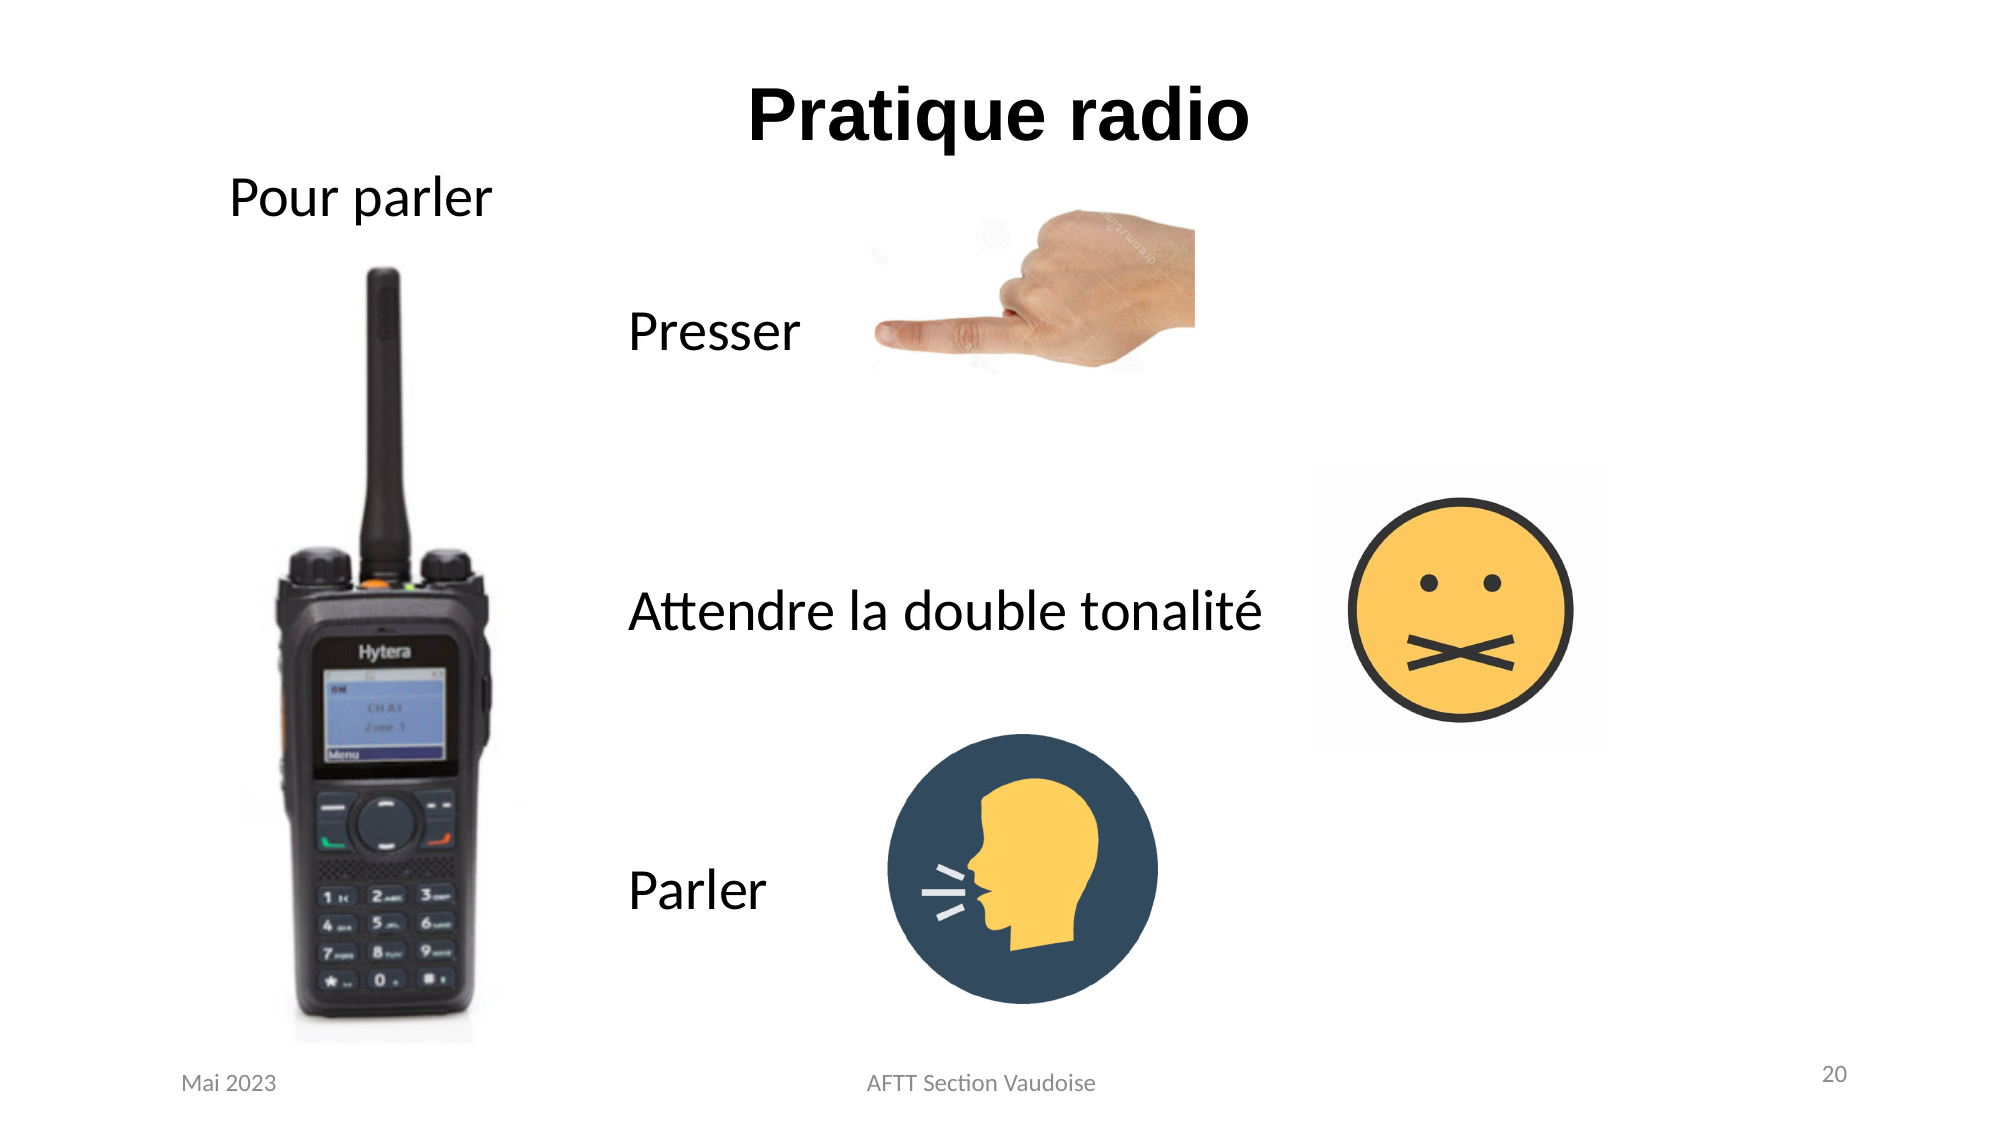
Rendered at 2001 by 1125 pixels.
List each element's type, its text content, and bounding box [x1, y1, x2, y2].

picture [241, 254, 530, 1043]
slide_number 20 [1412, 1042, 1863, 1103]
text_box Pour parler [214, 150, 509, 236]
text_box Presser Attendre la double tonalité Parler [613, 284, 1338, 929]
picture [885, 733, 1161, 1006]
picture [1316, 466, 1605, 754]
text_box Mai 2023 AFTT Section Vaudoise [137, 1051, 1141, 1112]
title Pratique radio [137, 65, 1863, 168]
picture [872, 127, 1194, 451]
